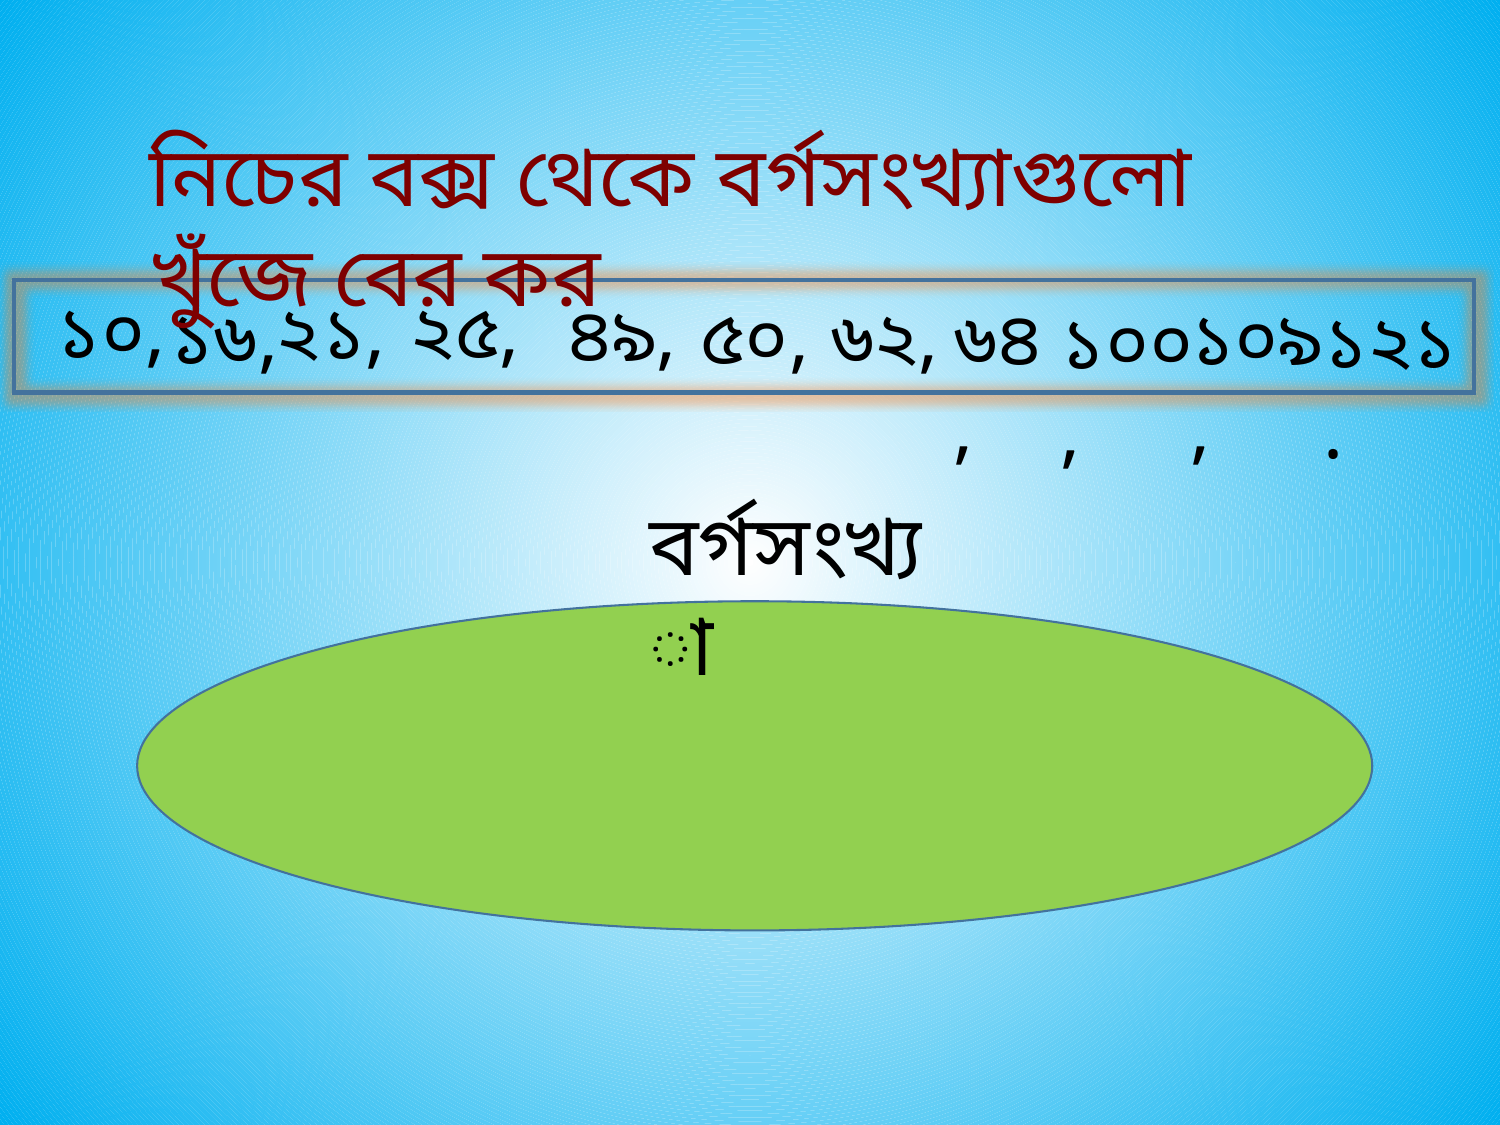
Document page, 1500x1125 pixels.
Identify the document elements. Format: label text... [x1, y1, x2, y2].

text_box ৬৪, [938, 331, 1046, 479]
text_box [1389, 279, 1475, 286]
text_box ২৫, [395, 331, 546, 382]
text_box ১০০, [1046, 331, 1213, 483]
text_box ১০৯, [1175, 331, 1309, 479]
text_box ১০, [42, 276, 154, 382]
text_box ১৬, [154, 331, 305, 387]
text_box ১২১ . [1309, 286, 1476, 482]
text_box ৫০, [685, 331, 815, 387]
text_box নিচের বক্স থেকে বর্গসংখ্যাগুলো খুঁজে বের কর [134, 116, 1389, 331]
text_box [136, 603, 1374, 932]
text_box ৬২, [815, 331, 938, 387]
text_box ২১, [262, 331, 395, 382]
text_box বর্গসংখ্যা [634, 485, 939, 700]
text_box ৪৯, [553, 331, 685, 384]
text_box [13, 279, 938, 394]
